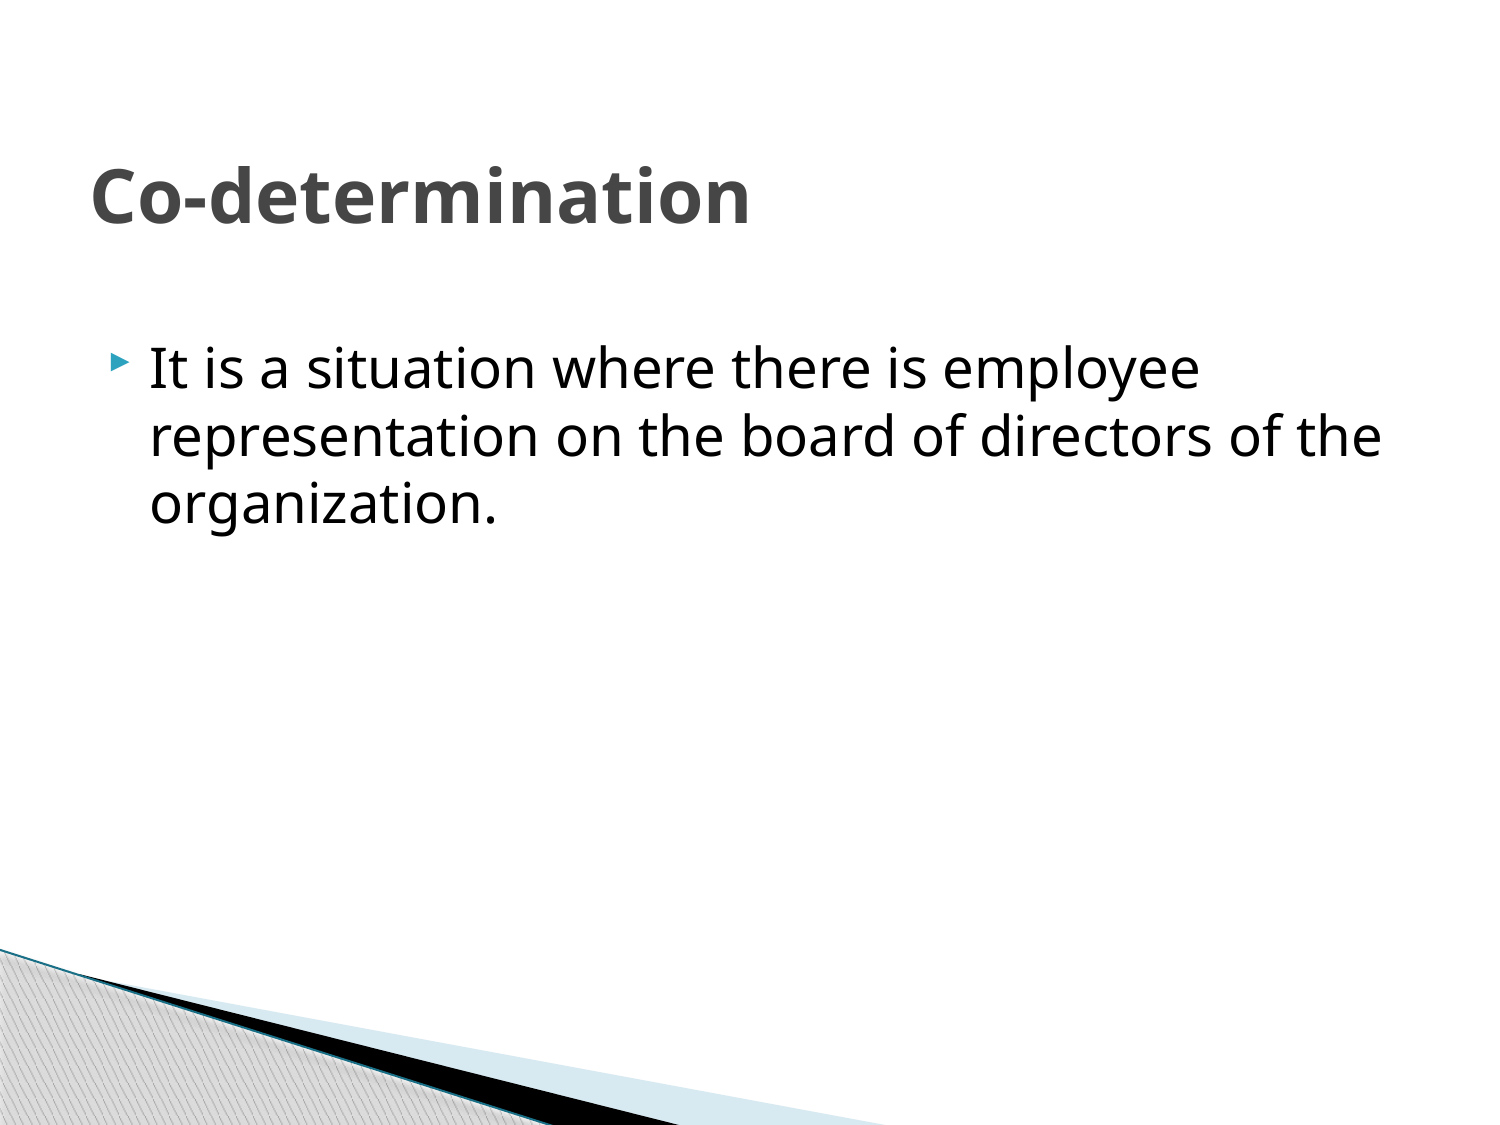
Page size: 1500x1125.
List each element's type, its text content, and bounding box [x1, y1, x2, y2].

list It is a situation where there is employee representation on the board of directors of the organization. [75, 324, 1500, 875]
title Co-determination [75, 100, 1425, 288]
